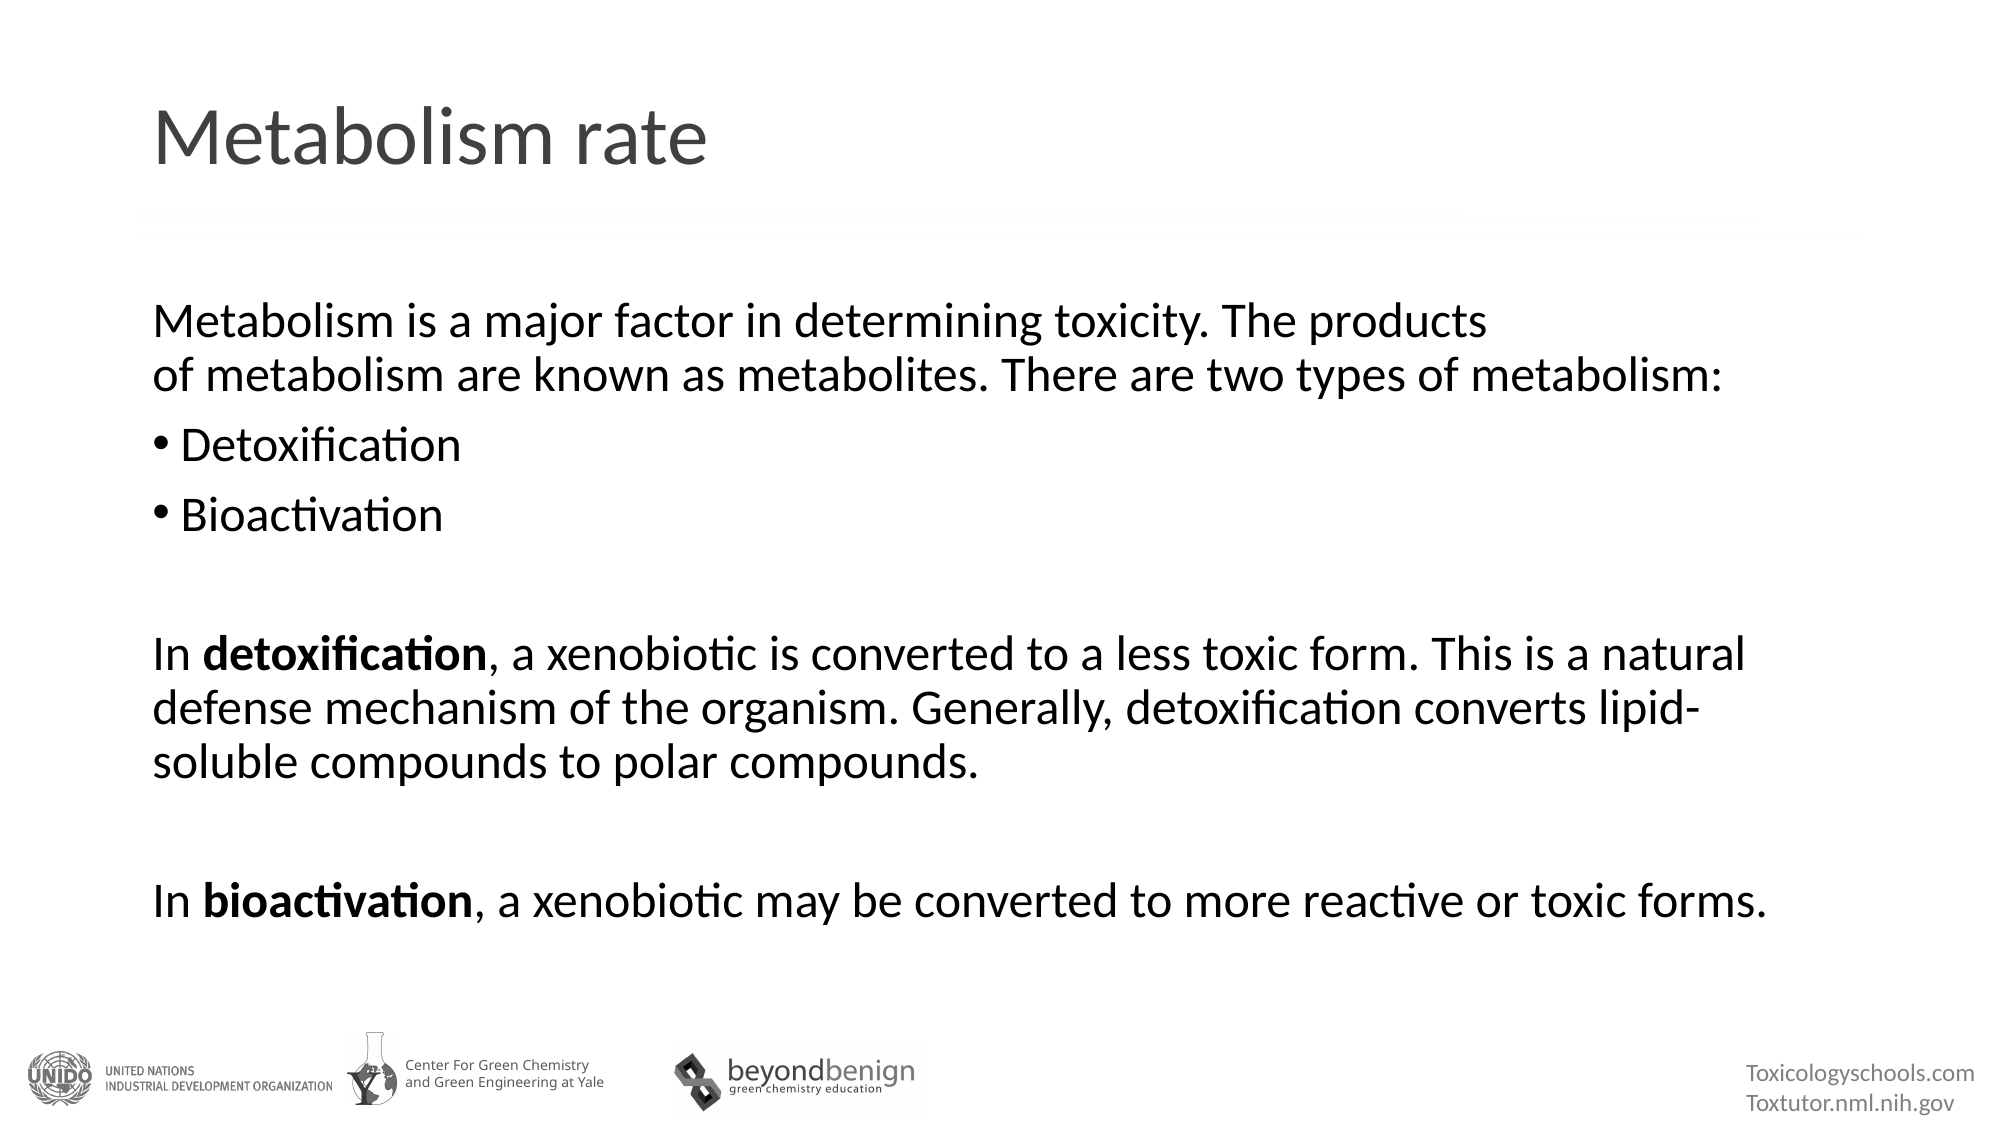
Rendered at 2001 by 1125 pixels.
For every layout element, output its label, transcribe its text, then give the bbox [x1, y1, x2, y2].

list Metabolism is a major factor in determining toxicity. The products of metabolism are known as metabolites. There are two types of metabolism: Detoxification Bioactivation In detoxification, a xenobiotic is converted to a less toxic form. This is a natural defense mechanism of the organism. Generally, detoxification converts lipid-soluble compounds to polar compounds. In bioactivation, a xenobiotic may be converted to more reactive or toxic forms. [137, 287, 1863, 977]
title Metabolism rate [137, 28, 1863, 247]
text_box Toxicologyschools.com Toxtutor.nml.nih.gov [1731, 1048, 1991, 1124]
